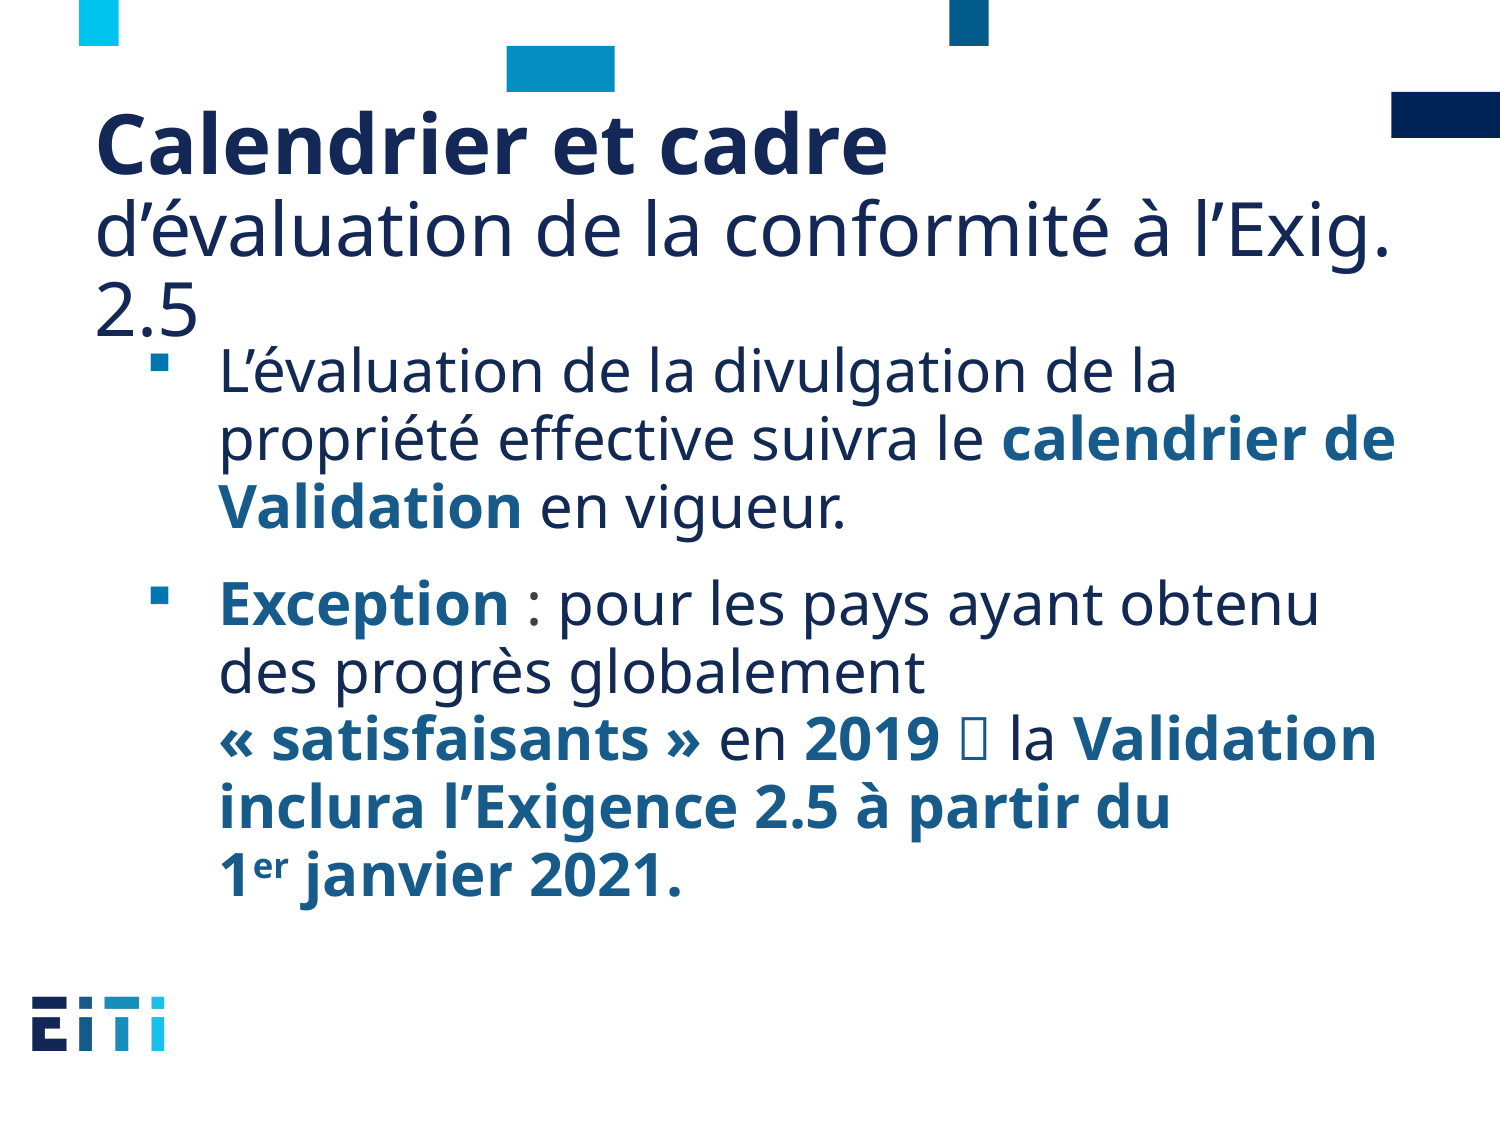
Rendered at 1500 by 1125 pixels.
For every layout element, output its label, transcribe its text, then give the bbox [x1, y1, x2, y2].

list L’évaluation de la divulgation de la propriété effective suivra le calendrier de Validation en vigueur. Exception : pour les pays ayant obtenu des progrès globalement « satisfaisants » en 2019  la Validation inclura l’Exigence 2.5 à partir du 1er janvier 2021. [79, 331, 1421, 919]
picture [20, 984, 177, 1059]
title Calendrier et cadre d’évaluation de la conformité à l’Exig. 2.5 [79, 96, 1421, 207]
